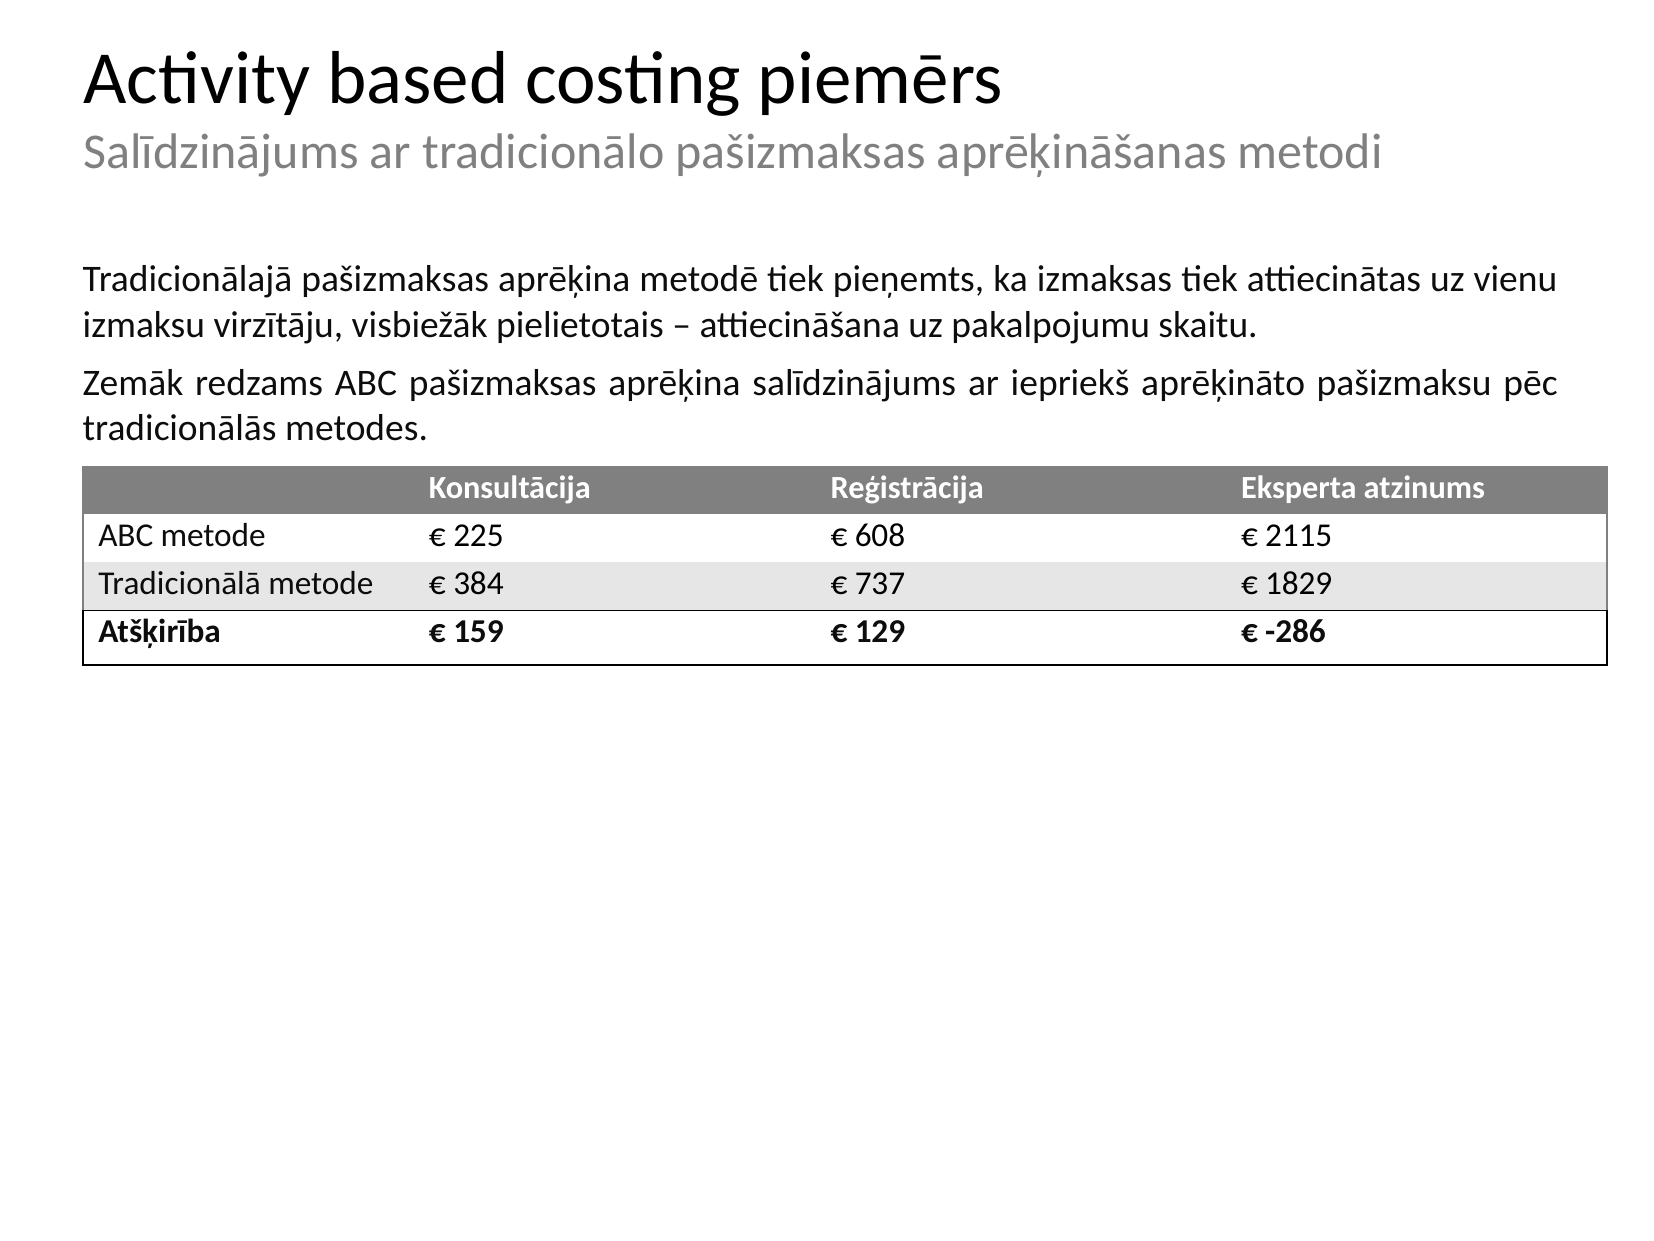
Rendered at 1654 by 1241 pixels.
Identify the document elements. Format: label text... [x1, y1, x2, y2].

table_cell € 129 [816, 611, 1226, 664]
table_header Konsultācija [414, 467, 816, 514]
table_cell Tradicionālā metode [84, 562, 414, 610]
table_cell € 384 [414, 562, 816, 610]
table_cell € 2115 [1226, 514, 1606, 562]
text_box [70, 242, 1607, 305]
table_cell Atšķirība [84, 611, 414, 664]
table_cell € 159 [414, 611, 816, 664]
text_box Tradicionālajā pašizmaksas aprēķina metodē tiek pieņemts, ka izmaksas tiek attiecinātas uz vienu izmaksu virzītāju, visbiežāk pielietotais – attiecināšana uz pakalpojumu skaitu. Zemāk redzams ABC pašizmaksas aprēķina salīdzinājums ar iepriekš aprēķināto pašizmaksu pēc tradicionālās metodes. [82, 305, 1560, 466]
table_cell € -286 [1226, 611, 1606, 664]
table_cell € 225 [414, 514, 816, 562]
table_header Reģistrācija [816, 467, 1226, 514]
table_cell € 737 [816, 562, 1226, 610]
table_cell ABC metode [84, 514, 414, 562]
text_box Activity based costing piemērs Salīdzinājums ar tradicionālo pašizmaksas aprēķināšanas metodi [83, 0, 1571, 207]
table_header [84, 467, 414, 514]
table_cell € 608 [816, 514, 1226, 562]
table_cell € 1829 [1226, 562, 1606, 610]
table_header Eksperta atzinums [1226, 467, 1606, 514]
